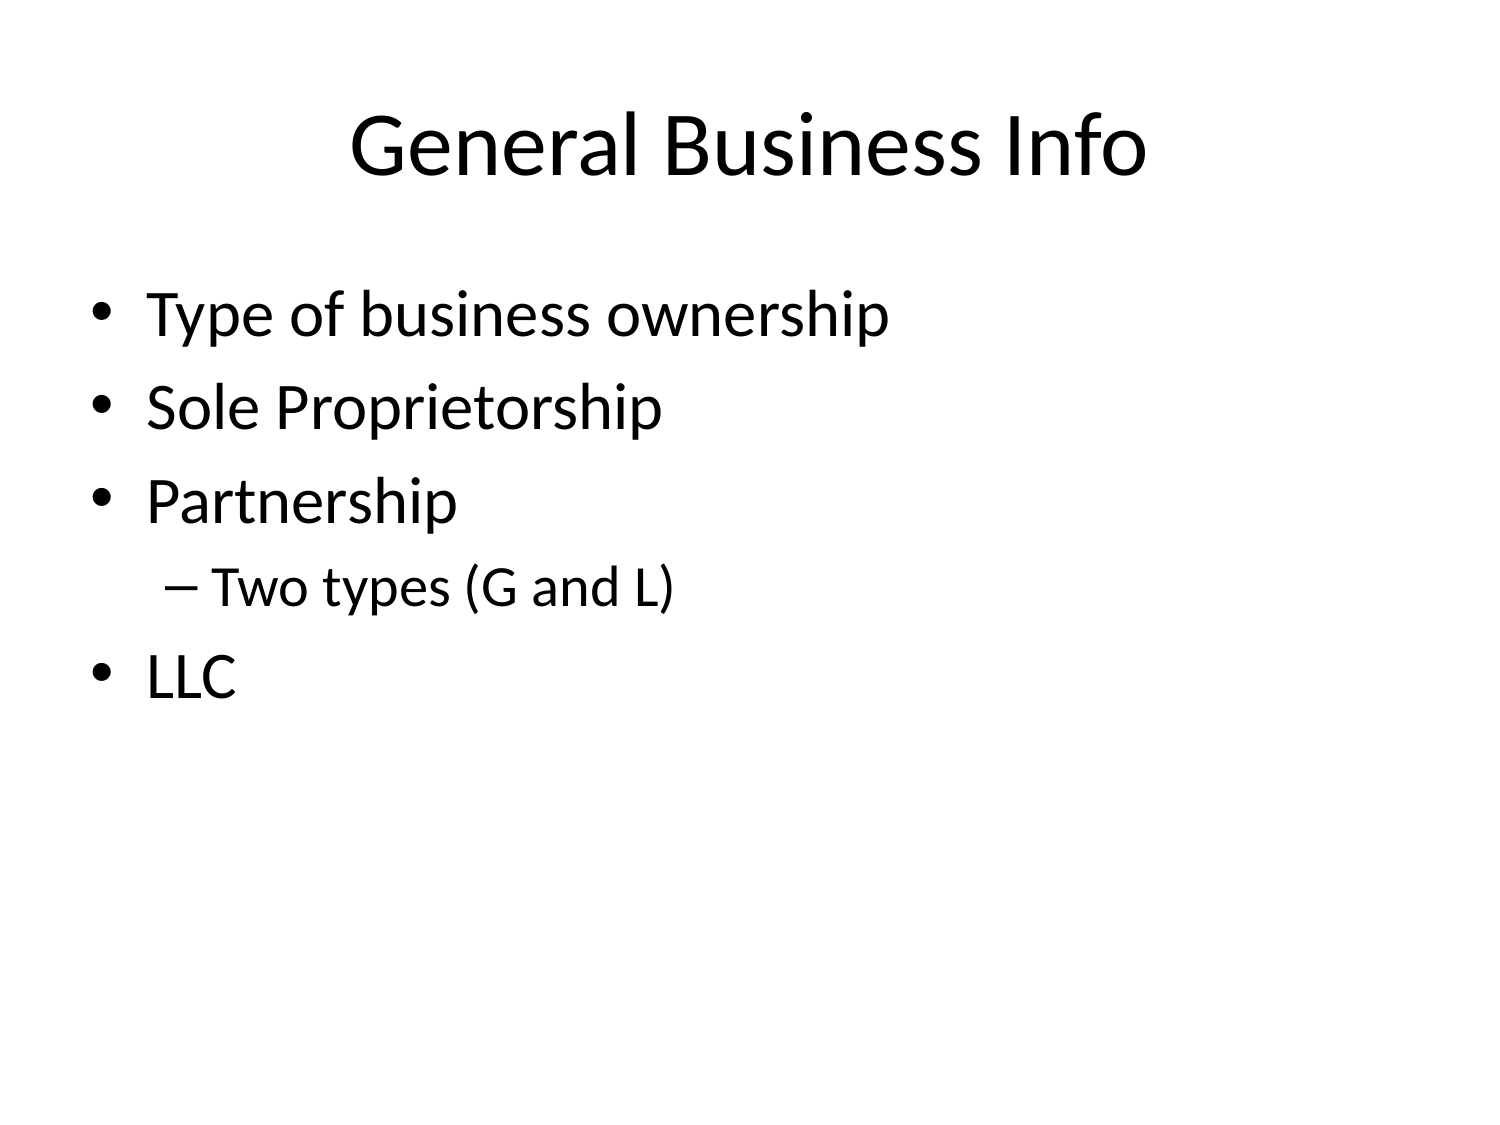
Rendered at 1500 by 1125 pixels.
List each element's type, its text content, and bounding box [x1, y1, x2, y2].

title General Business Info [75, 45, 1425, 233]
list Type of business ownership Sole Proprietorship Partnership Two types (G and L) LLC [75, 262, 1425, 1005]
